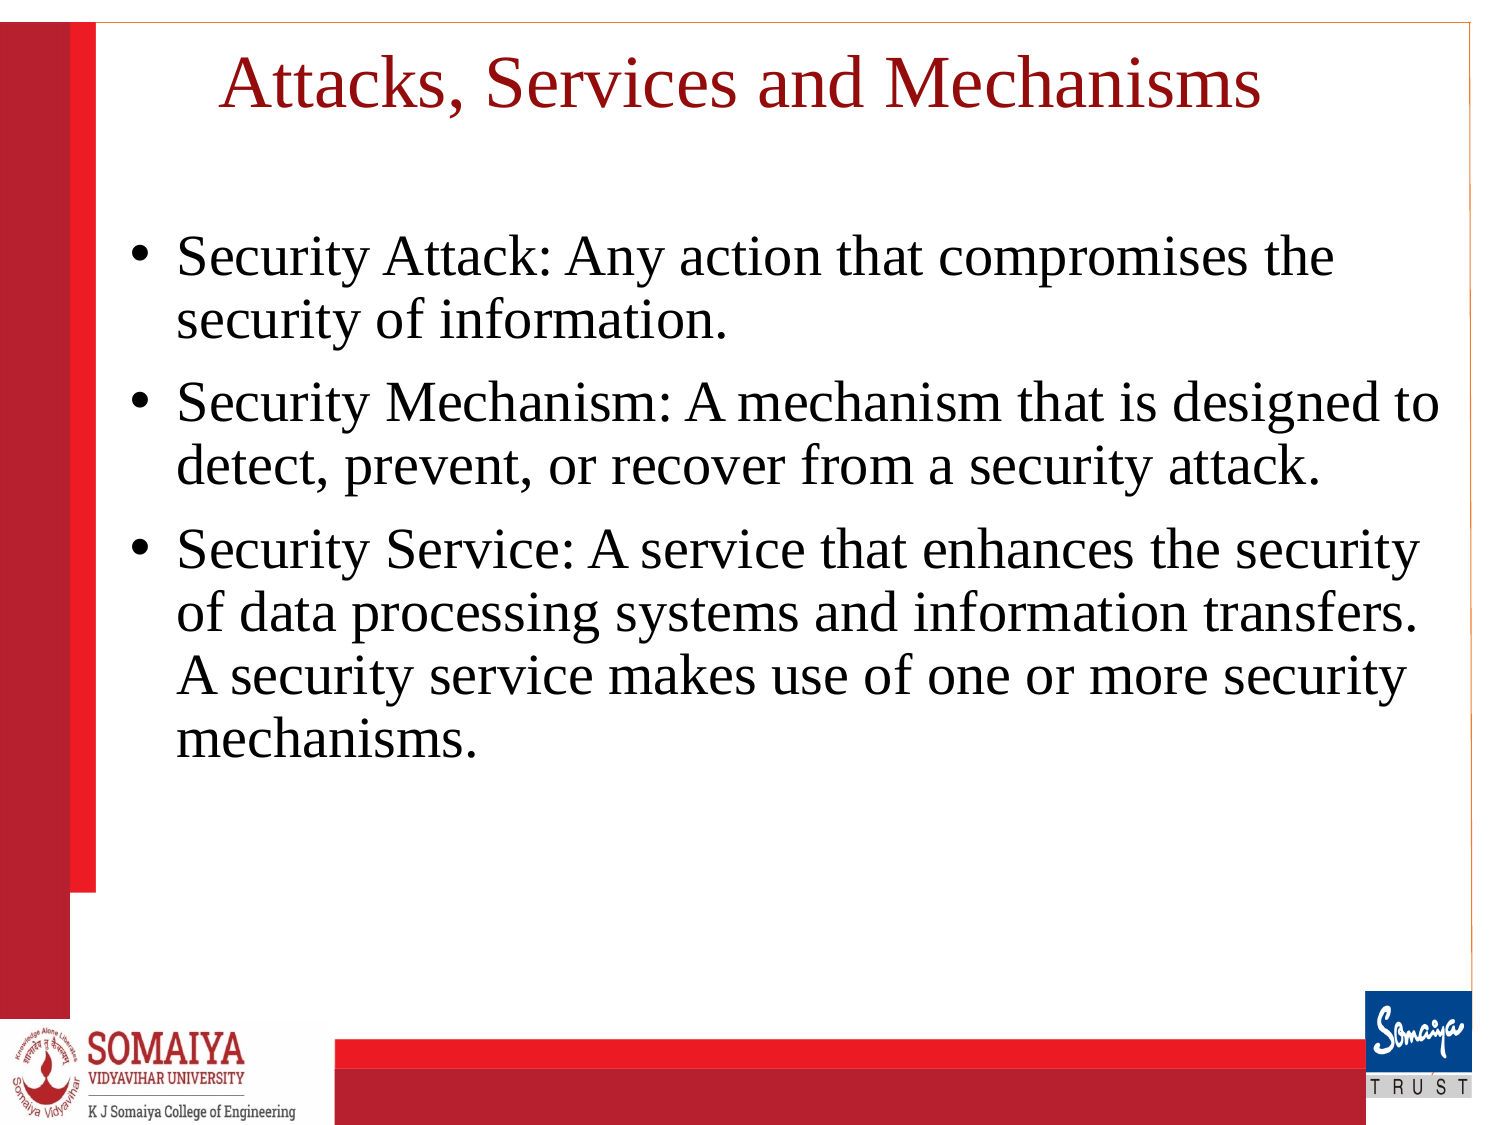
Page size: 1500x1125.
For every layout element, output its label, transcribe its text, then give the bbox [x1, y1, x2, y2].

picture [0, 22, 327, 1125]
picture [1365, 991, 1472, 1098]
list Security Attack: Any action that compromises the security of information. Security Mechanism: A mechanism that is designed to detect, prevent, or recover from a security attack. Security Service: A service that enhances the security of data processing systems and information transfers. A security service makes use of one or more security mechanisms. [114, 217, 1465, 960]
picture [335, 1040, 1365, 1125]
title Attacks, Services and Mechanisms [134, 35, 1349, 179]
